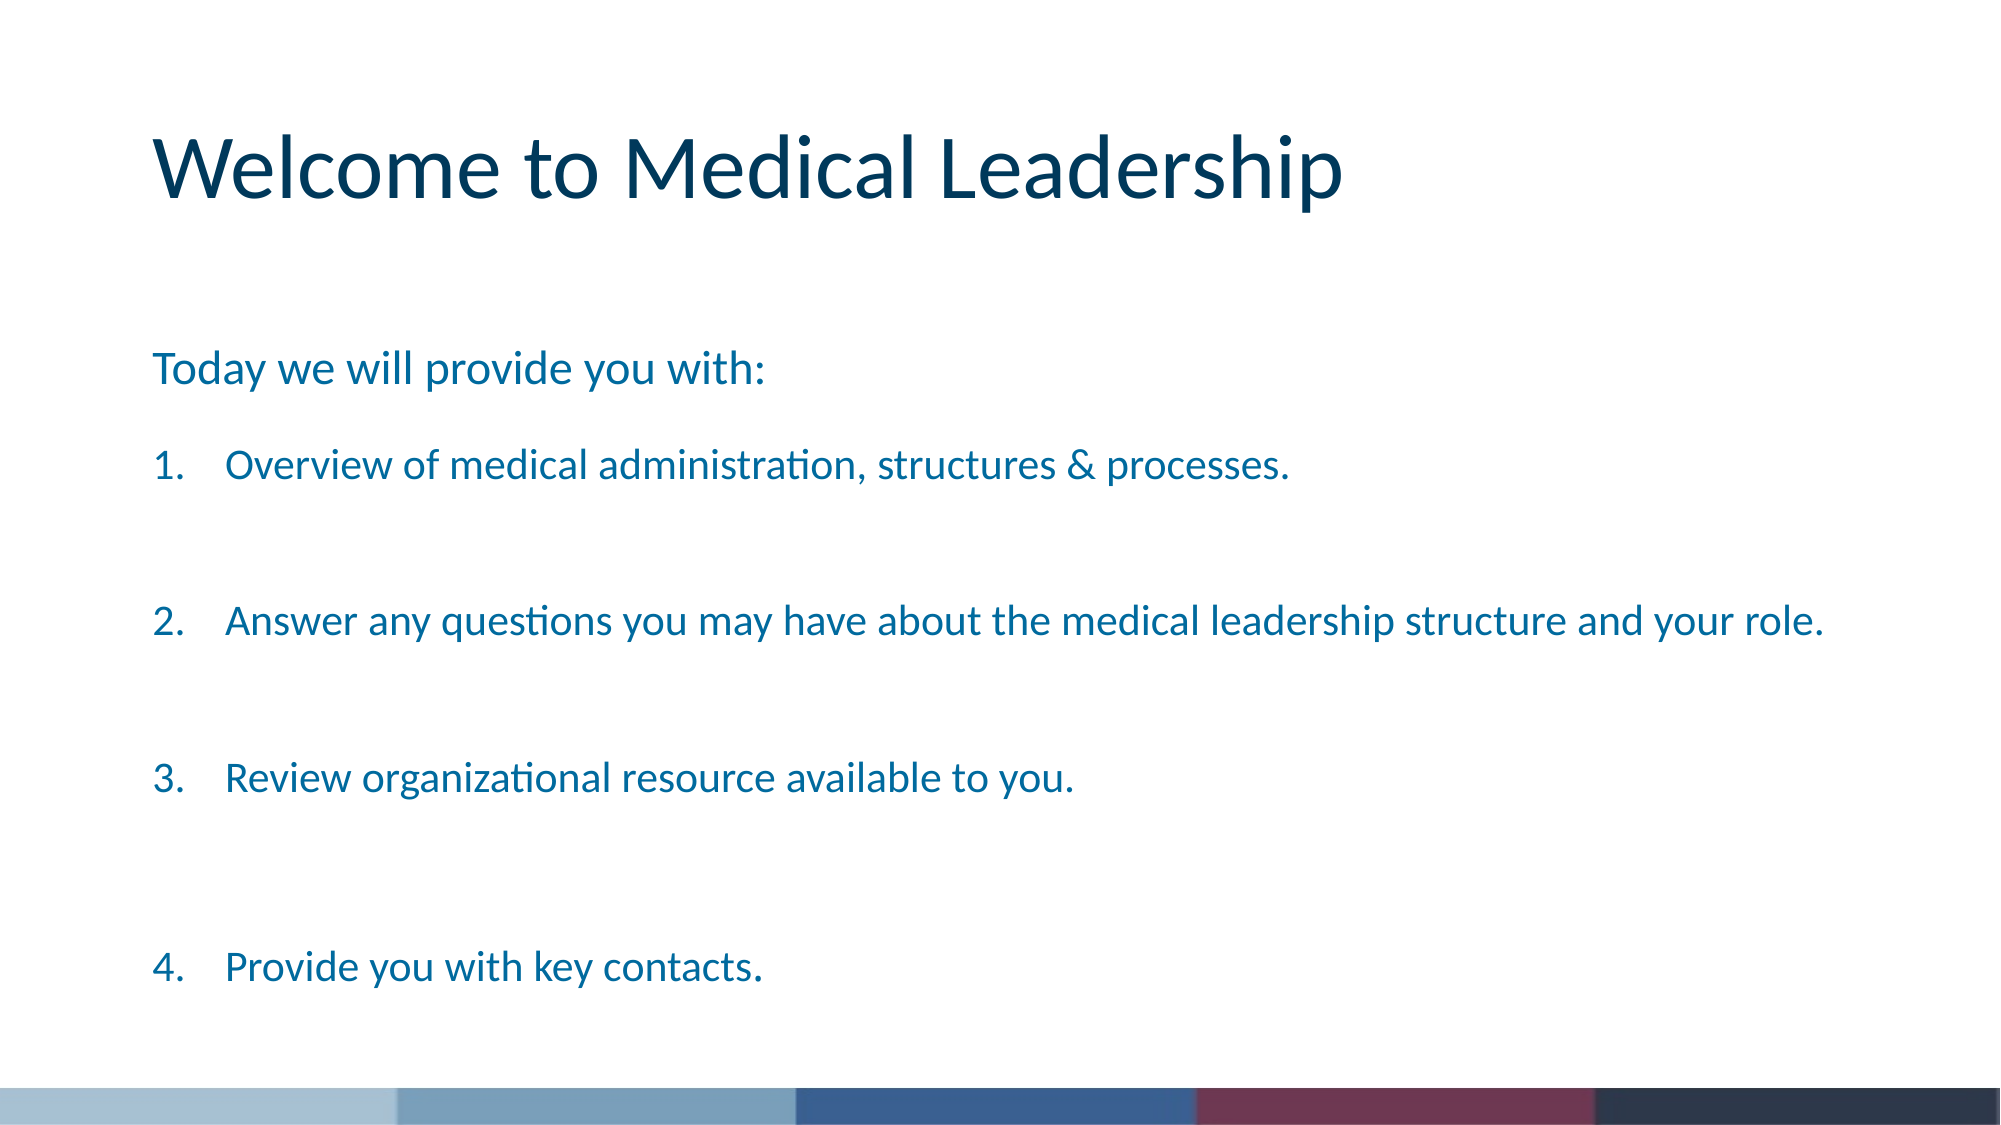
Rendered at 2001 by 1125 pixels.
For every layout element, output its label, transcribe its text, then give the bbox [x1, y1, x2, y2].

list Today we will provide you with: Overview of medical administration, structures & processes. Answer any questions you may have about the medical leadership structure and your role. Review organizational resource available to you. Provide you with key contacts. [137, 299, 1863, 1014]
title Welcome to Medical Leadership [137, 59, 1863, 278]
picture [0, 1087, 2000, 1125]
